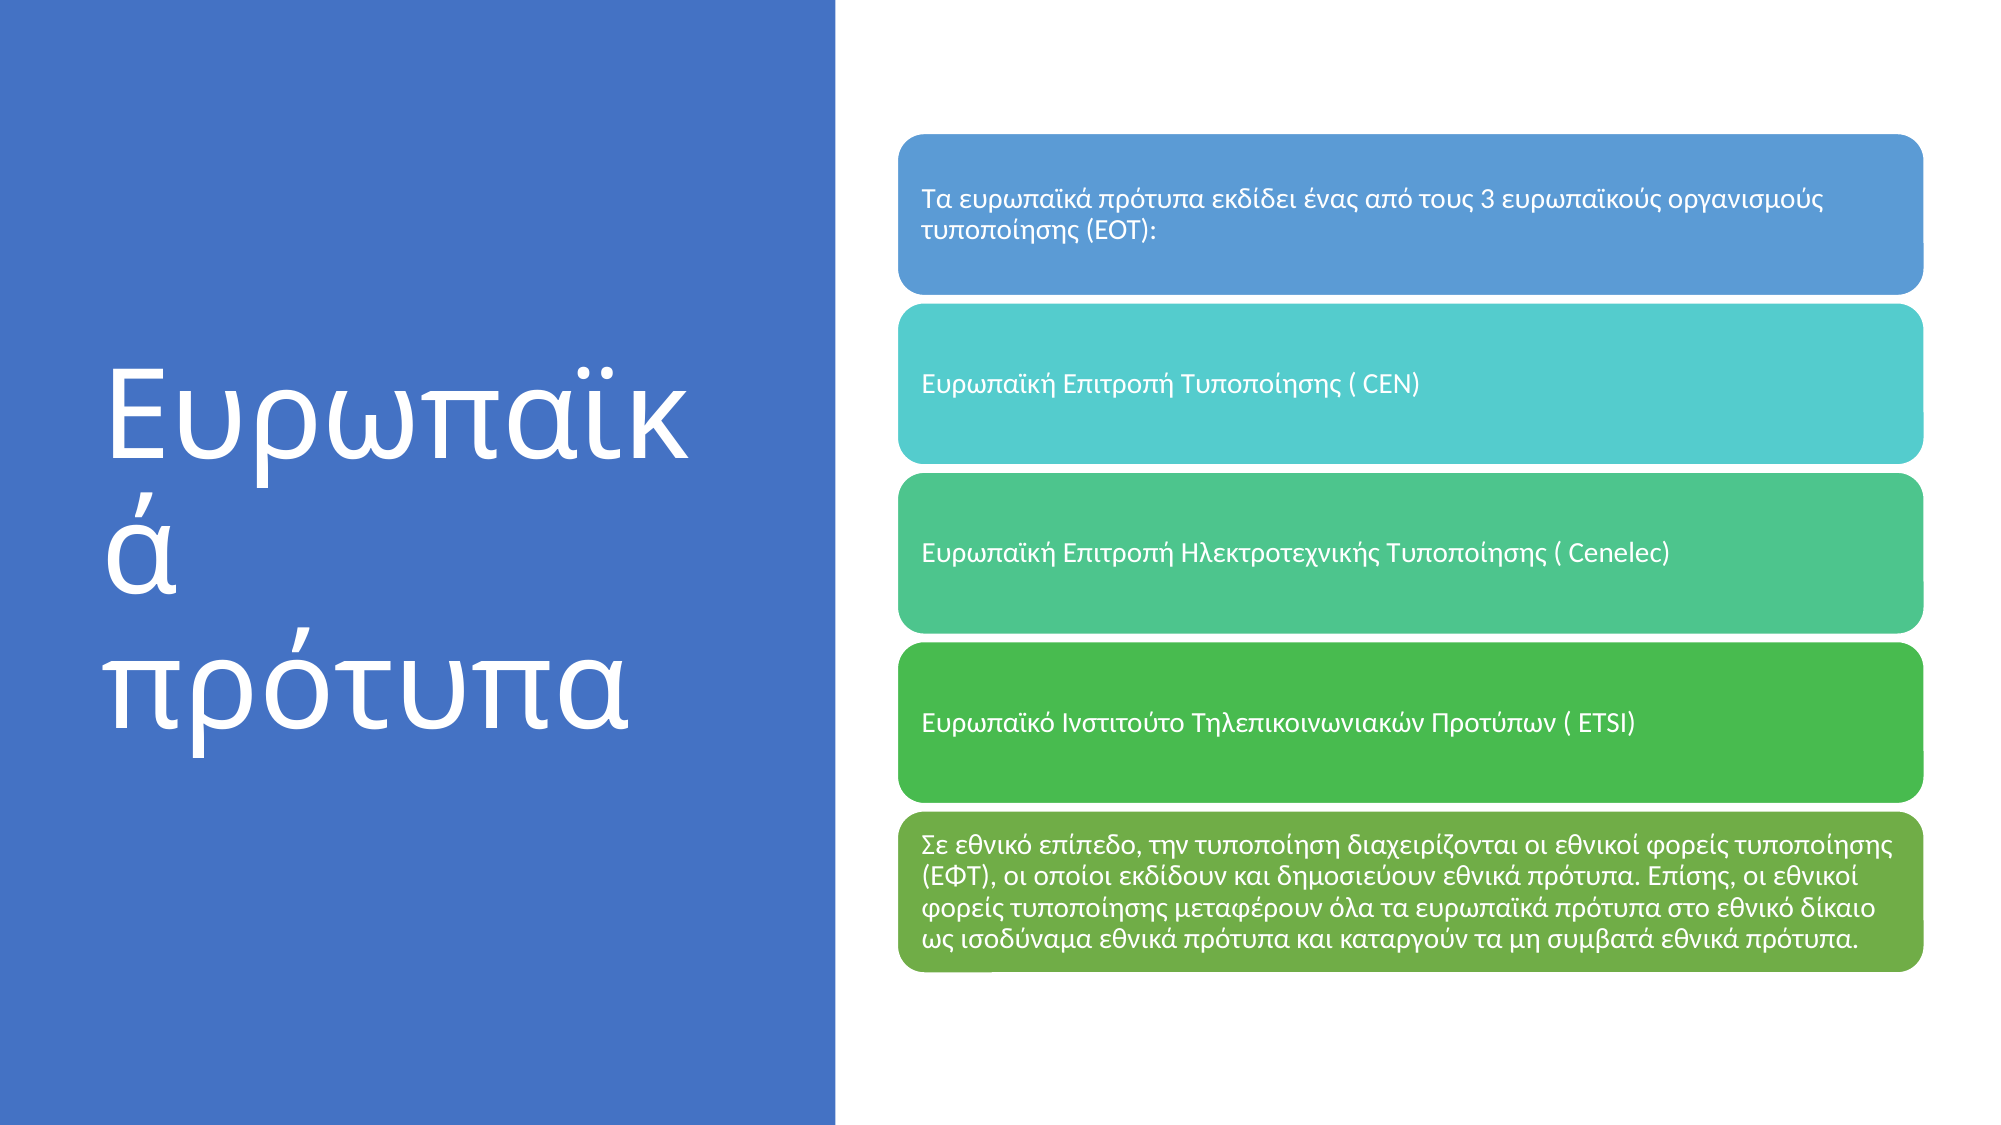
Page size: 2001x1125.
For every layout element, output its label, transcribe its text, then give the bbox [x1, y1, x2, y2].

title Ευρωπαϊκά πρότυπα [86, 101, 711, 1005]
text_box [0, 0, 836, 1125]
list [897, 101, 1925, 1005]
